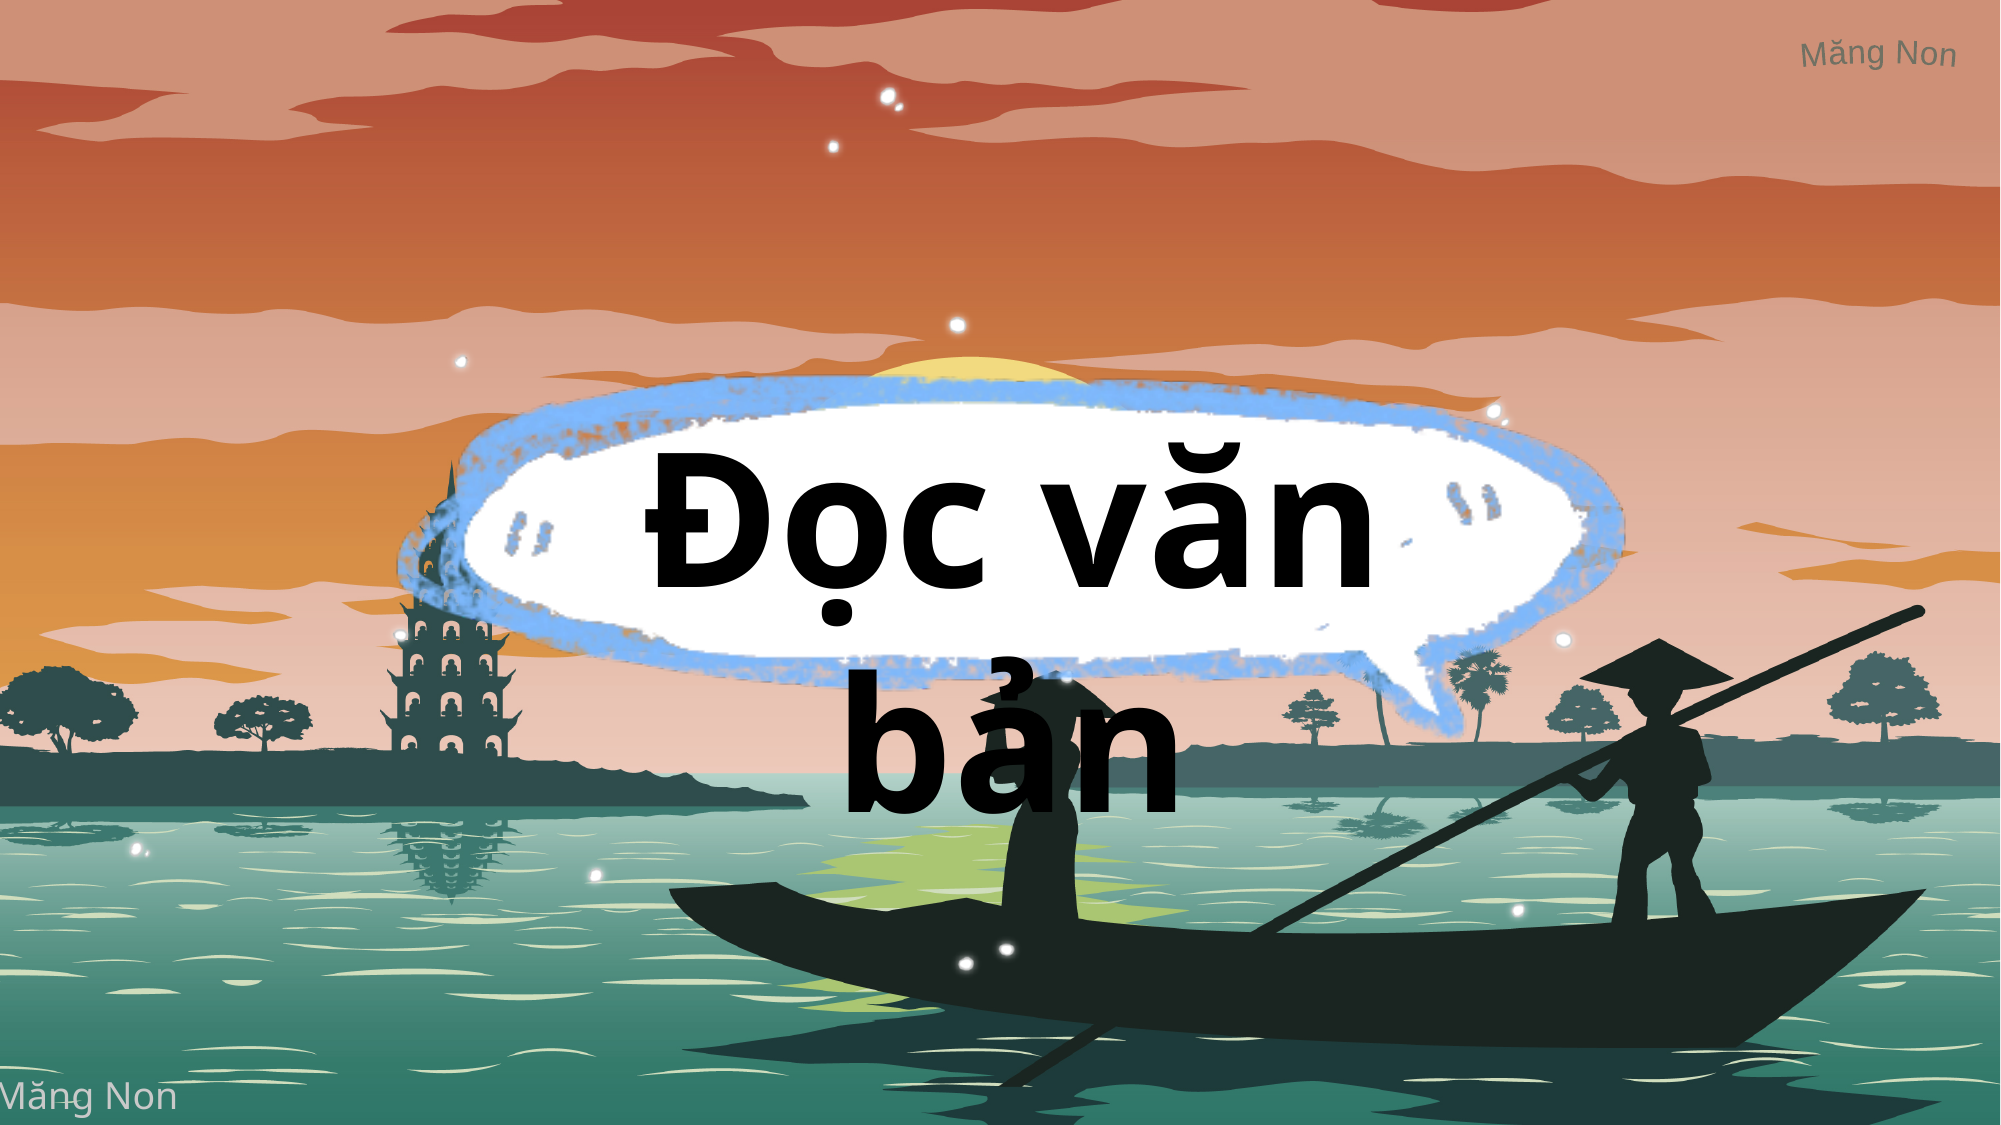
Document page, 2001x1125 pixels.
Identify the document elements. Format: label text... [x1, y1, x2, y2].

picture [0, 0, 2001, 1125]
text_box Măng Non [0, 995, 266, 1125]
